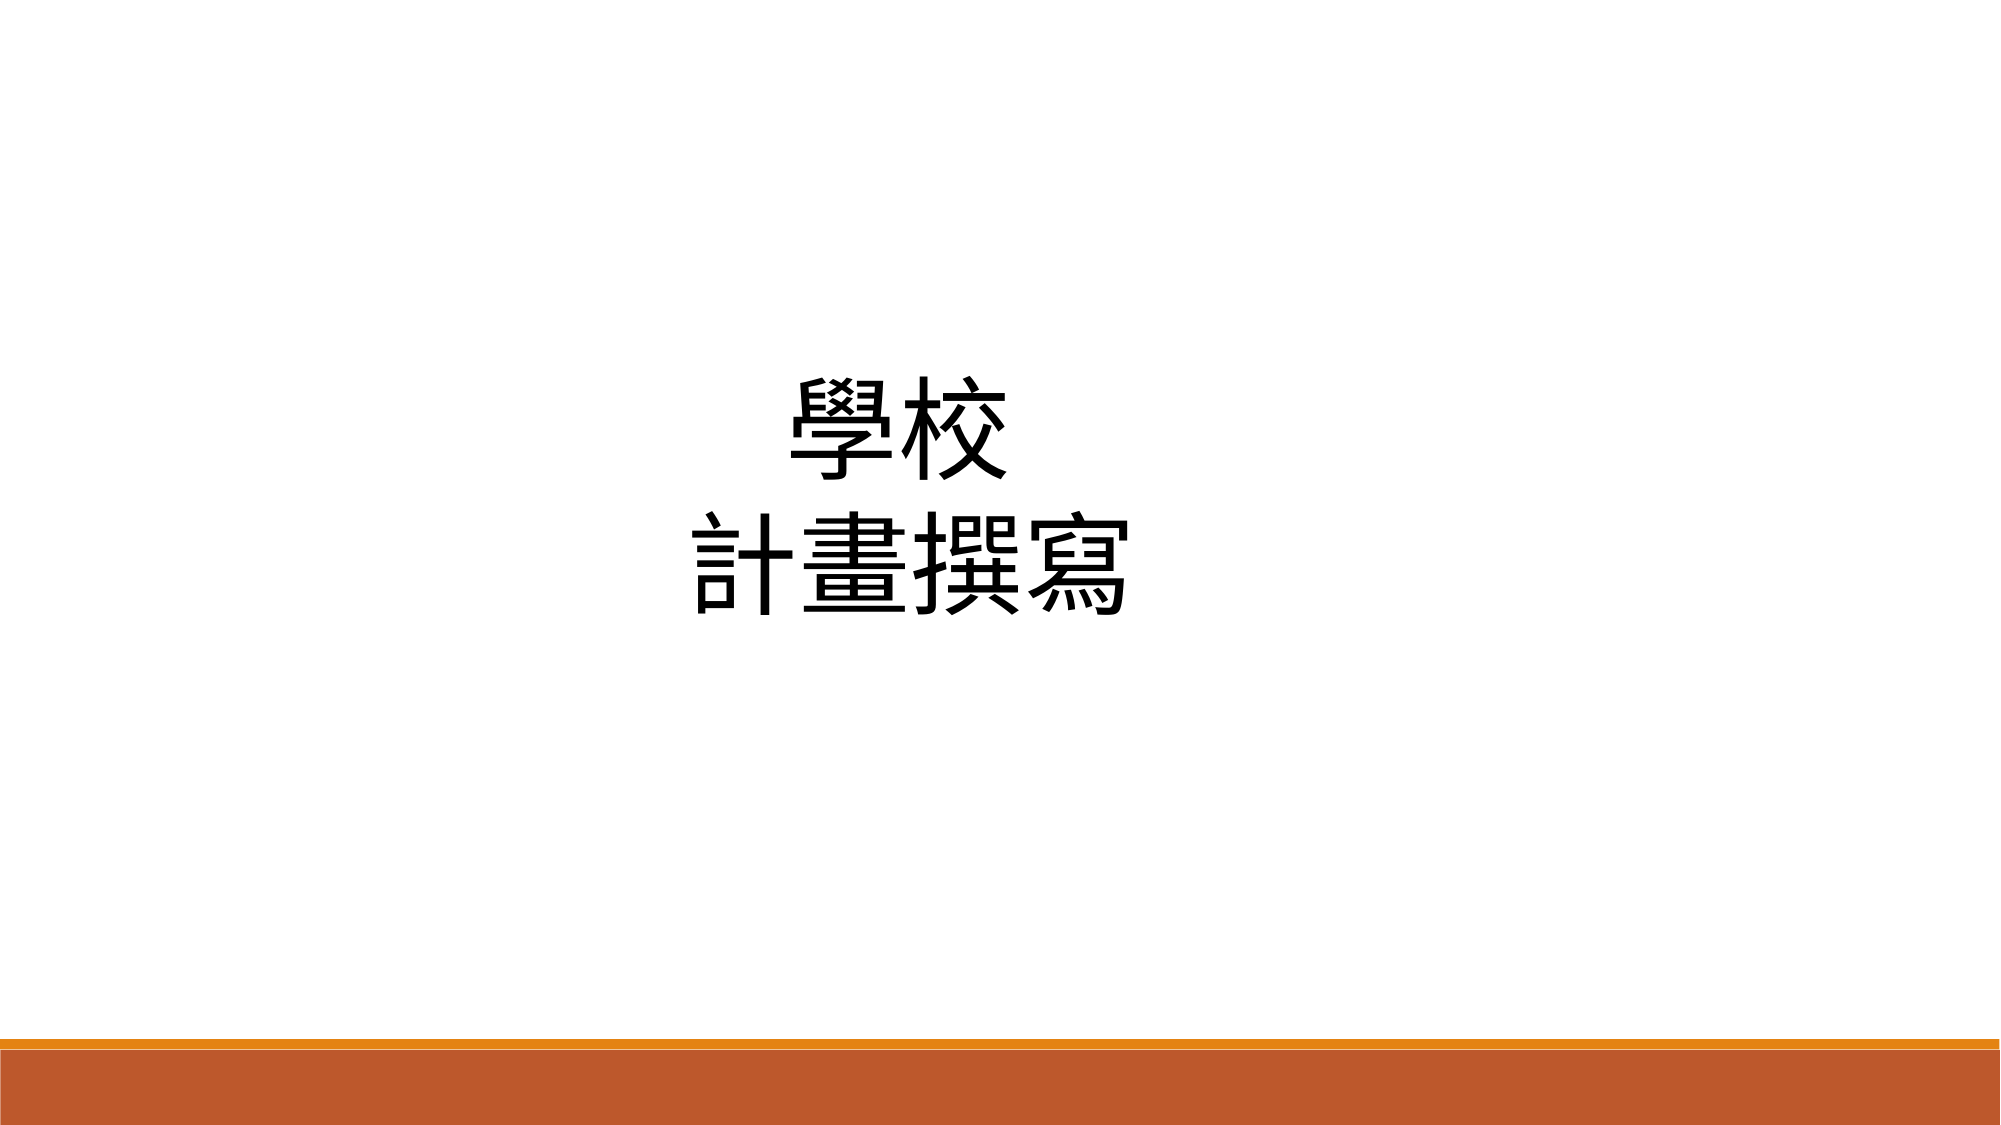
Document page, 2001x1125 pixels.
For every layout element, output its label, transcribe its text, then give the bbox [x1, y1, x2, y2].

text_box 學校 計畫撰寫 [663, 352, 1158, 637]
